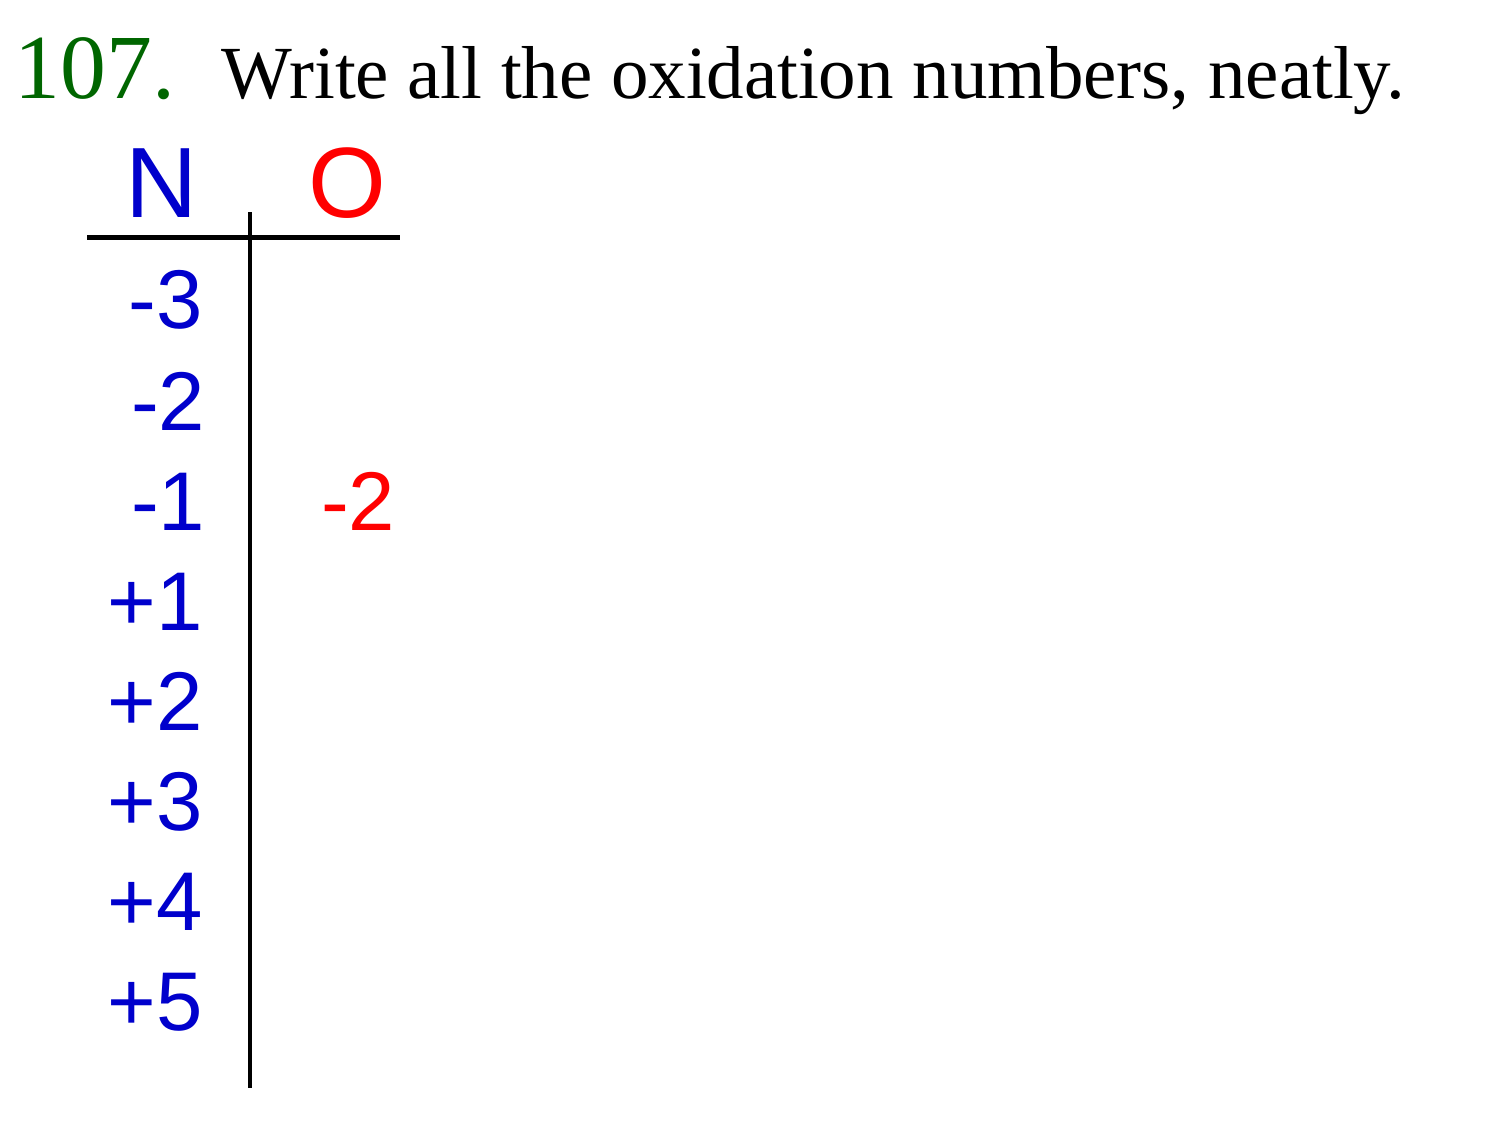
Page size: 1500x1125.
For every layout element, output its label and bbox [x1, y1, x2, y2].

text_box [0, 0, 1500, 1088]
